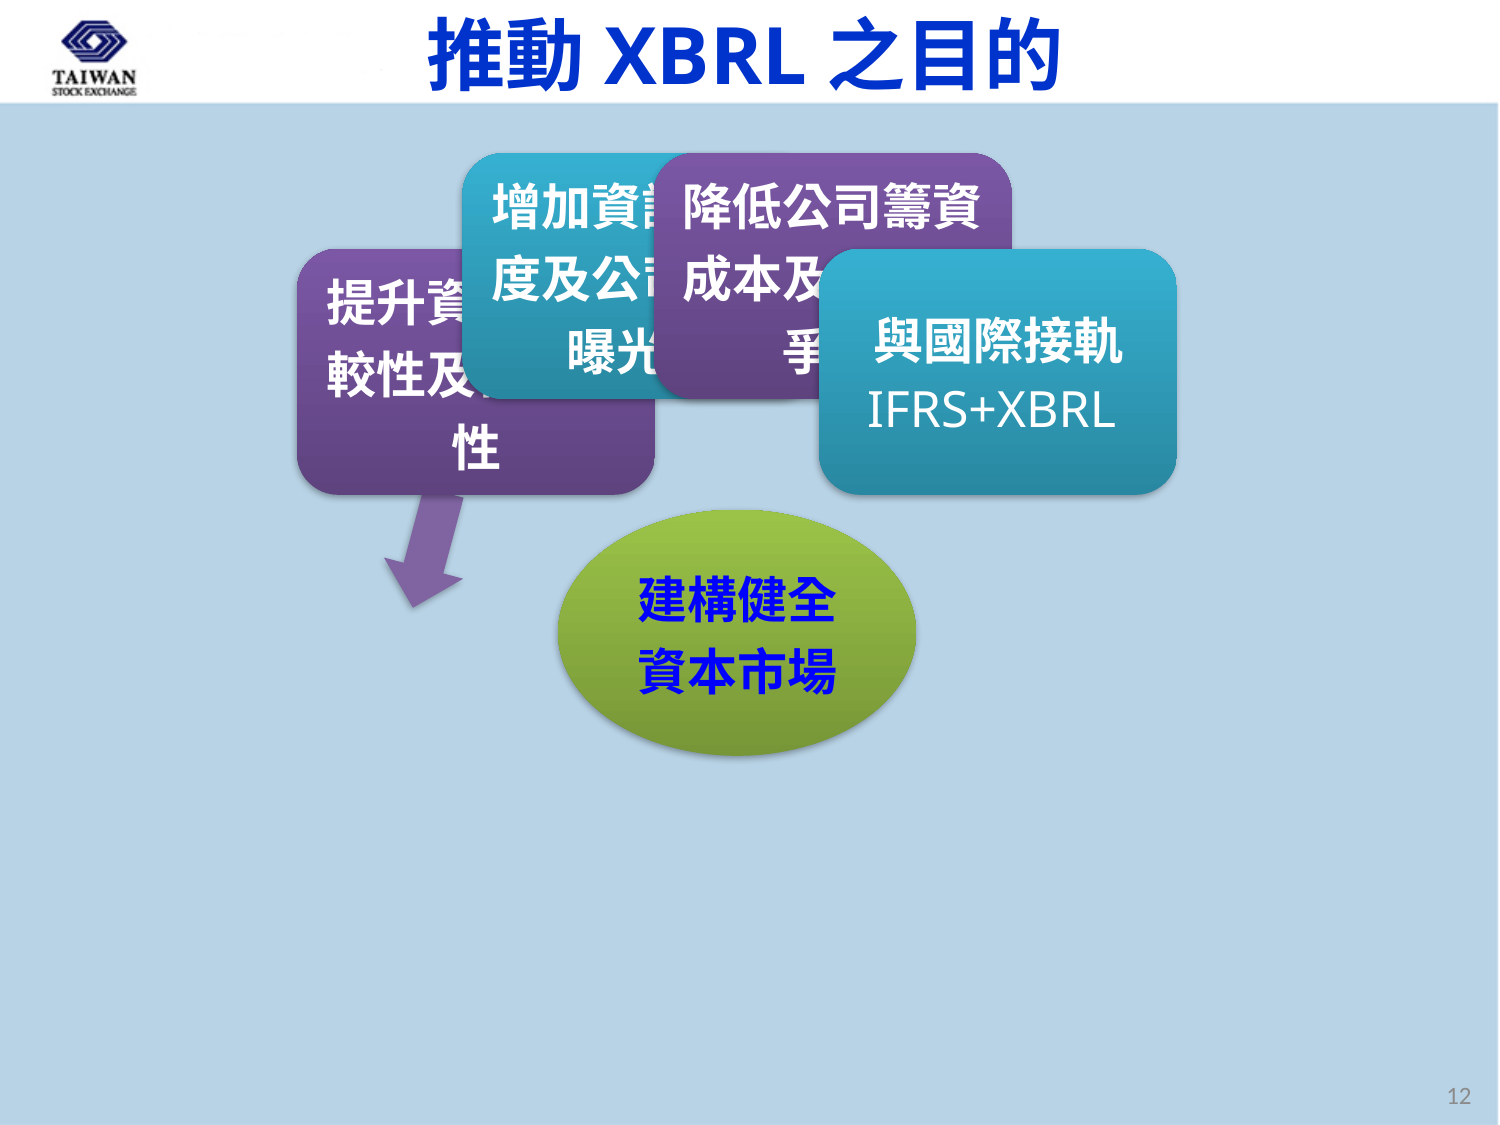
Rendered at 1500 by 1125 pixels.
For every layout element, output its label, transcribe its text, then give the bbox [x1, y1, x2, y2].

picture [0, 0, 1500, 1125]
title 推動XBRL之目的 [70, 0, 1421, 106]
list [20, 140, 1454, 1125]
slide_number 12 [1457, 1065, 1487, 1125]
